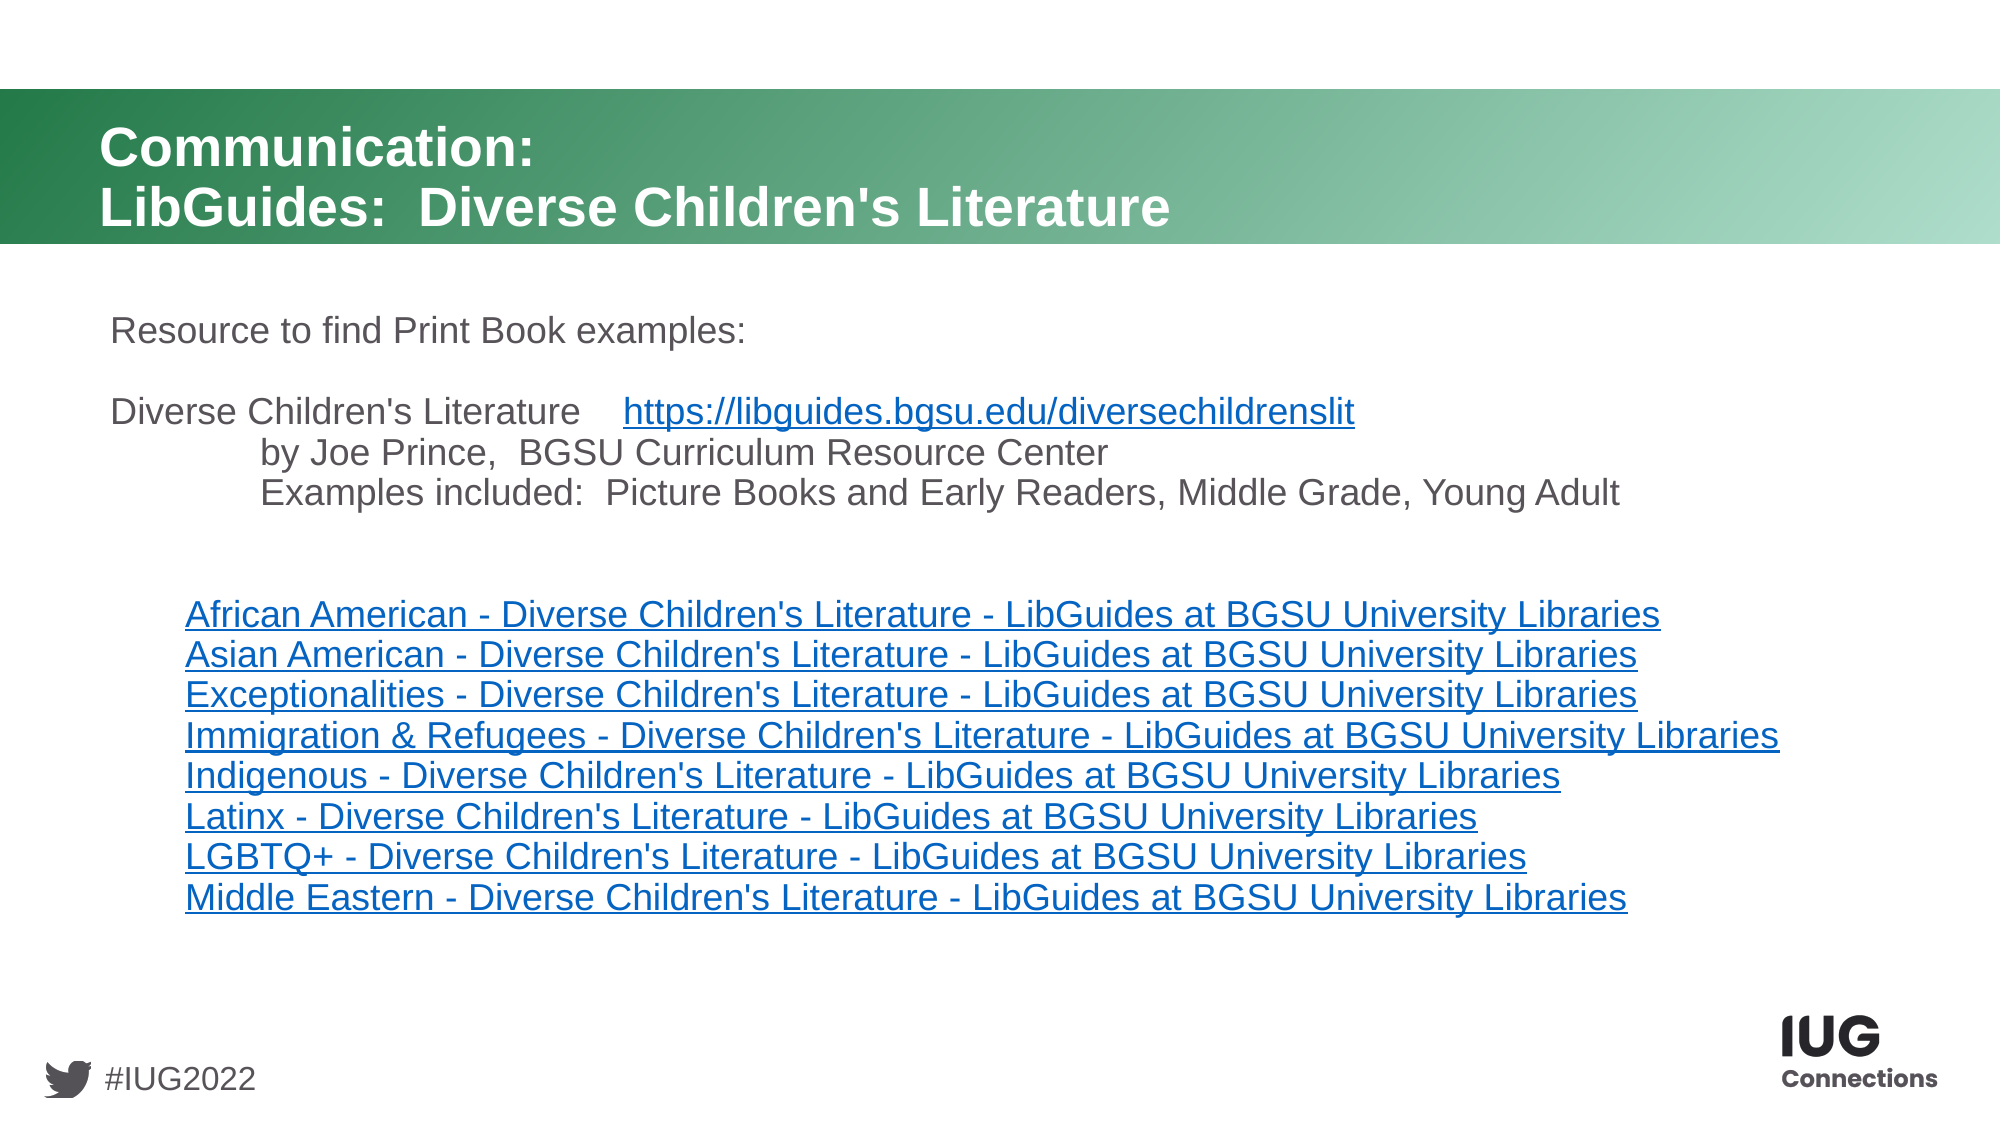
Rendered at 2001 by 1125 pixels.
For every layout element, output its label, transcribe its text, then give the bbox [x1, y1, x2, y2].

picture [44, 1061, 74, 1098]
list Resource to find Print Book examples: Diverse Children's Literature https://libguides.bgsu.edu/diversechildrenslit by Joe Prince, BGSU Curriculum Resource Center Examples included: Picture Books and Early Readers, Middle Grade, Young Adult African American - Diverse Children's Literature - LibGuides at BGSU University Libraries Asian American - Diverse Children's Literature - LibGuides at BGSU University Libraries Exceptionalities - Diverse Children's Literature - LibGuides at BGSU University Libraries Immigration & Refugees - Diverse Children's Literature - LibGuides at BGSU University Libraries Indigenous - Diverse Children's Literature - LibGuides at BGSU University Libraries Latinx - Diverse Children's Literature - LibGuides at BGSU University Libraries LGBTQ+ - Diverse Children's Literature - LibGuides at BGSU University Libraries Middle Eastern - Diverse Children's Literature - LibGuides at BGSU University Libraries [74, 303, 1926, 1118]
picture [1758, 974, 2001, 1125]
title Communication: LibGuides: Diverse Children's Literature [84, 110, 1903, 313]
